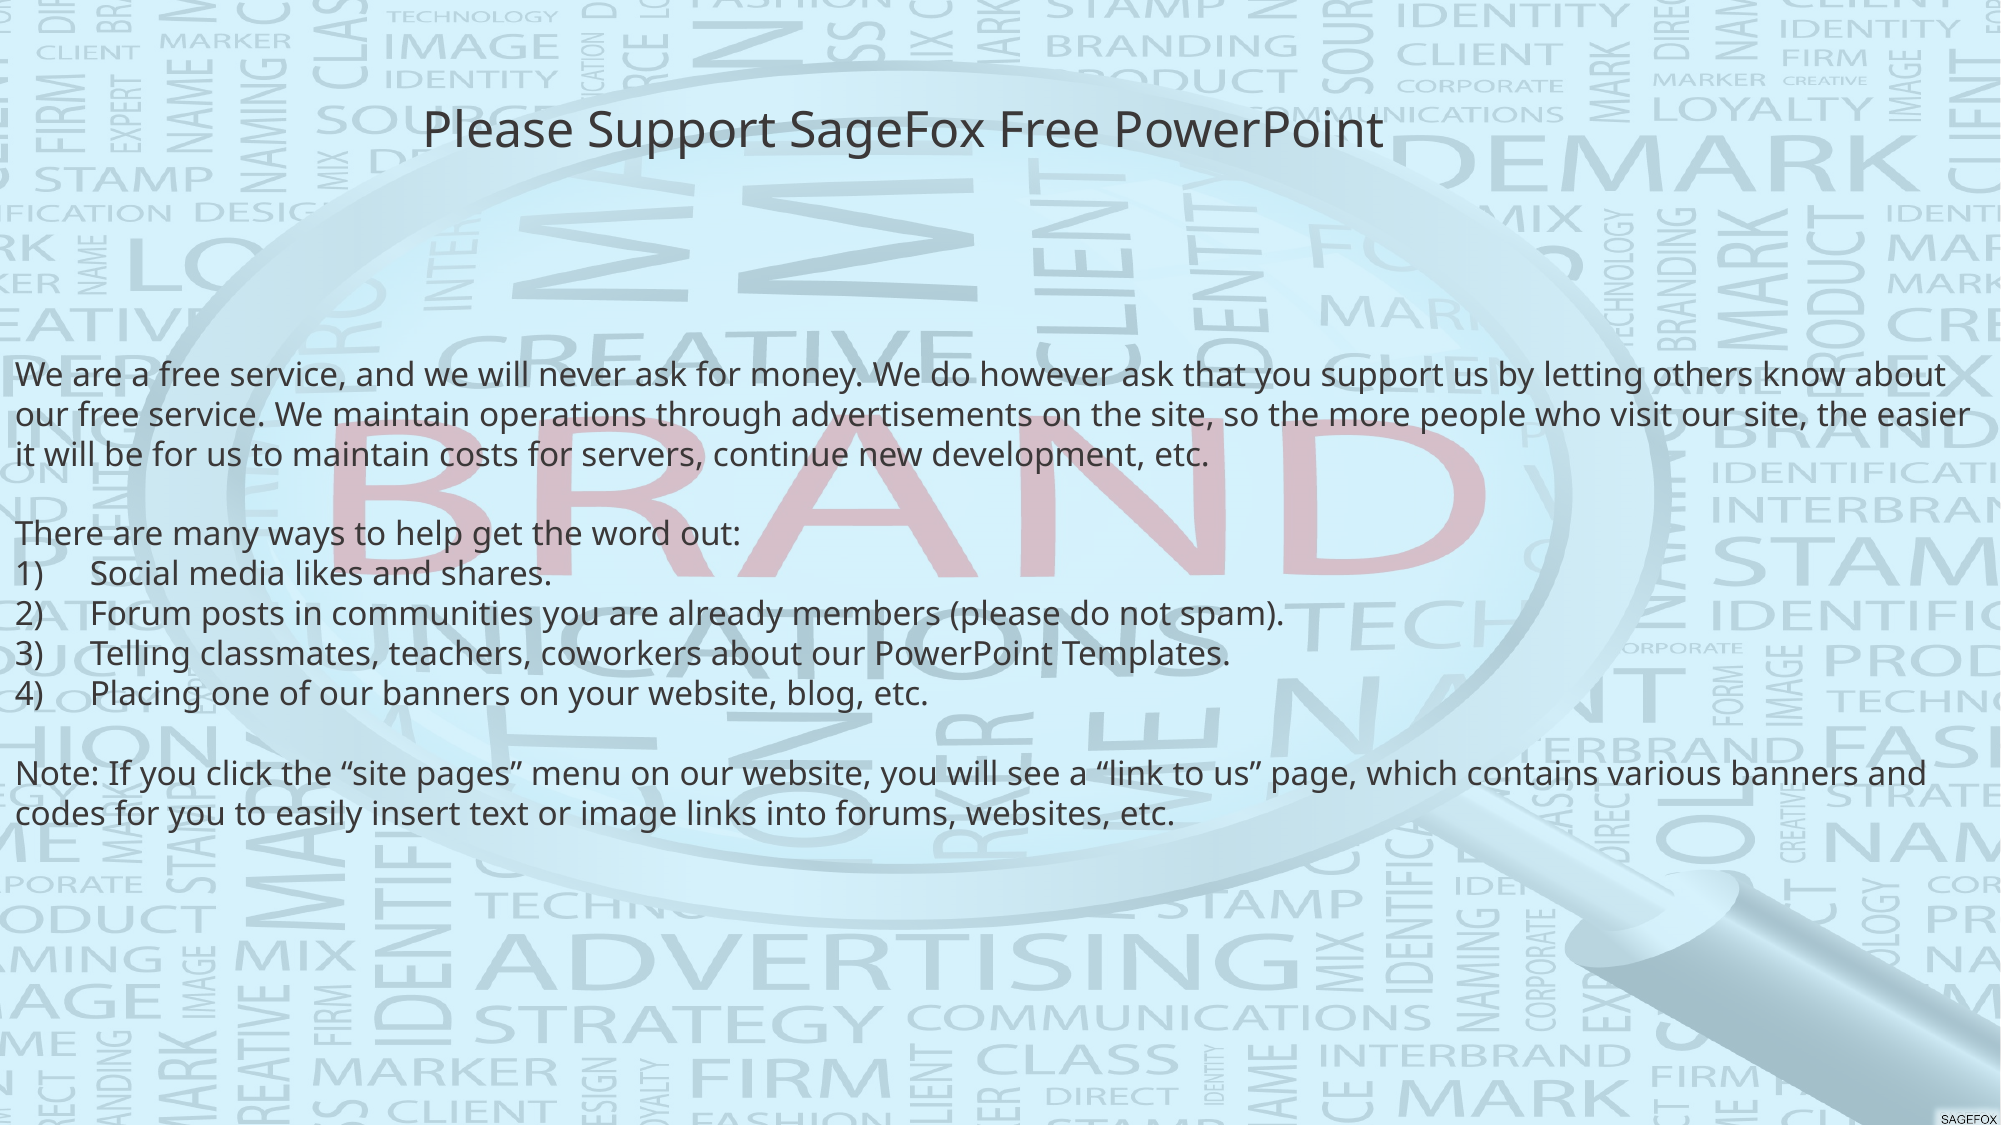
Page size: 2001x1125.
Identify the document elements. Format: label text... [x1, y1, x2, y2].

text_box We are a free service, and we will never ask for money. We do however ask that you support us by letting others know about our free service. We maintain operations through advertisements on the site, so the more people who visit our site, the easier it will be for us to maintain costs for servers, continue new development, etc. There are many ways to help get the word out: Social media likes and shares. Forum posts in communities you are already members (please do not spam). Telling classmates, teachers, coworkers about our PowerPoint Templates. Placing one of our banners on your website, blog, etc. Note: If you click the “site pages” menu on our website, you will see a “link to us” page, which contains various banners and codes for you to easily insert text or image links into forums, websites, etc. [0, 0, 2000, 1125]
picture [1938, 1114, 1999, 1125]
title Please Support SageFox Free PowerPoint [363, 72, 1444, 190]
